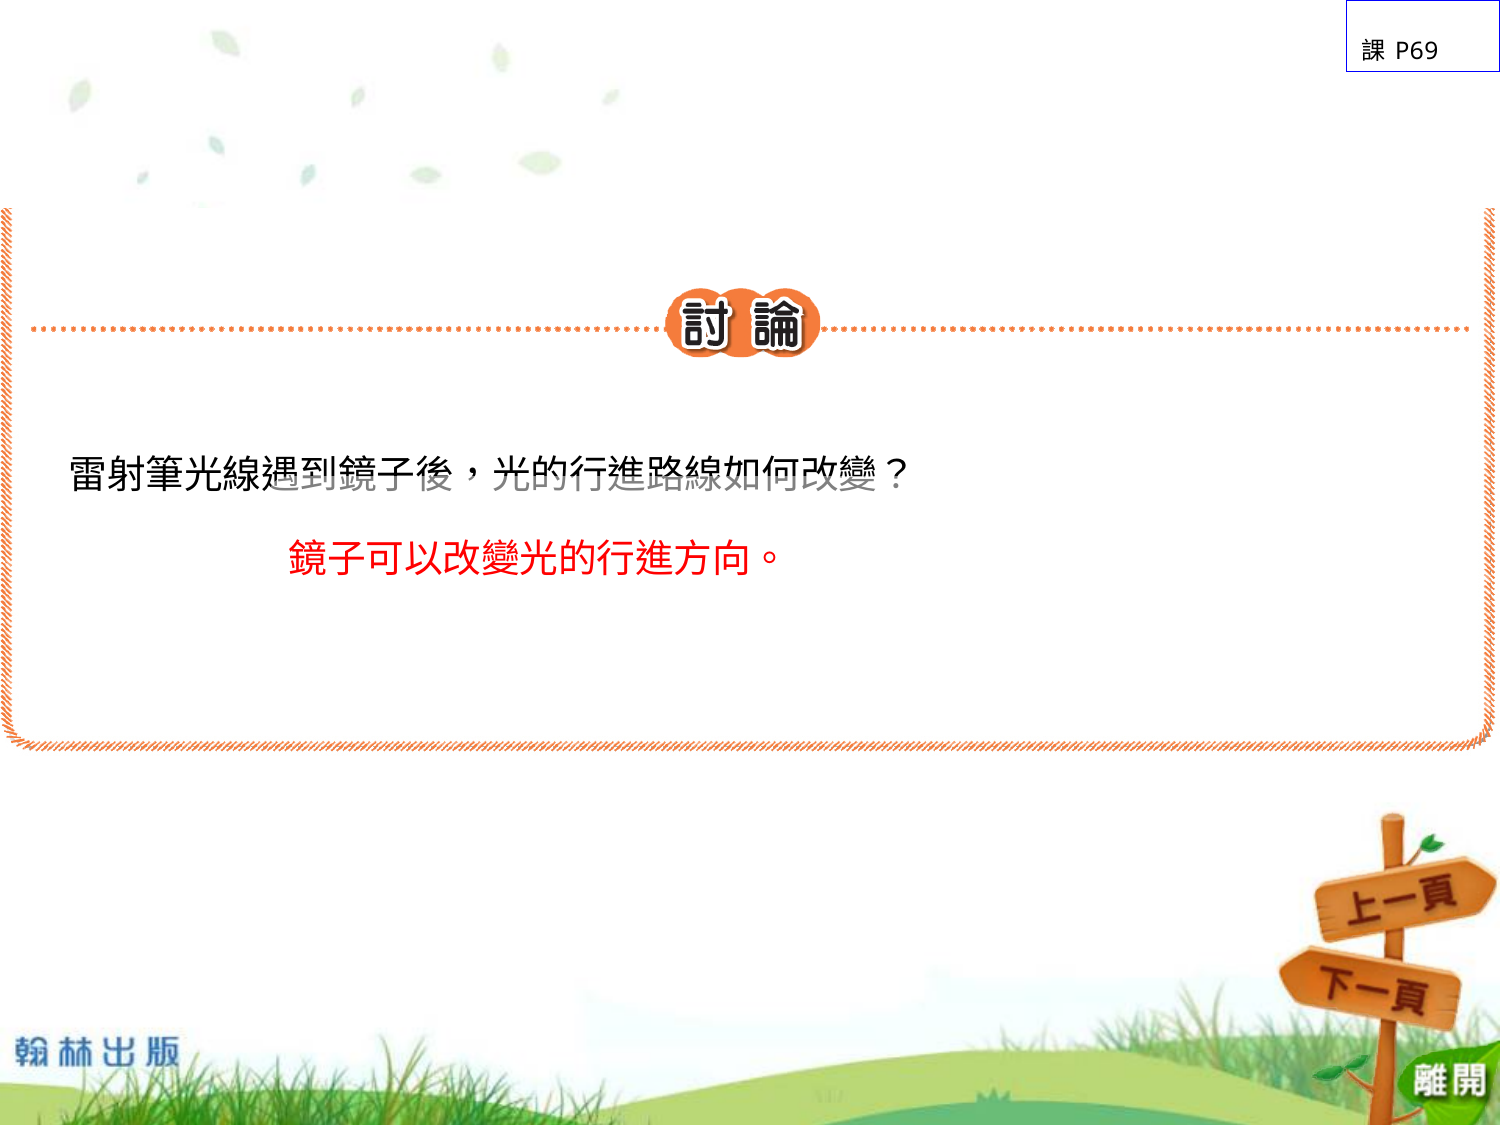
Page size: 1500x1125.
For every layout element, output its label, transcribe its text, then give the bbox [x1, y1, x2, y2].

text_box 課P69 [1346, 0, 1500, 72]
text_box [1273, 806, 1500, 1125]
picture [0, 2, 1500, 1125]
